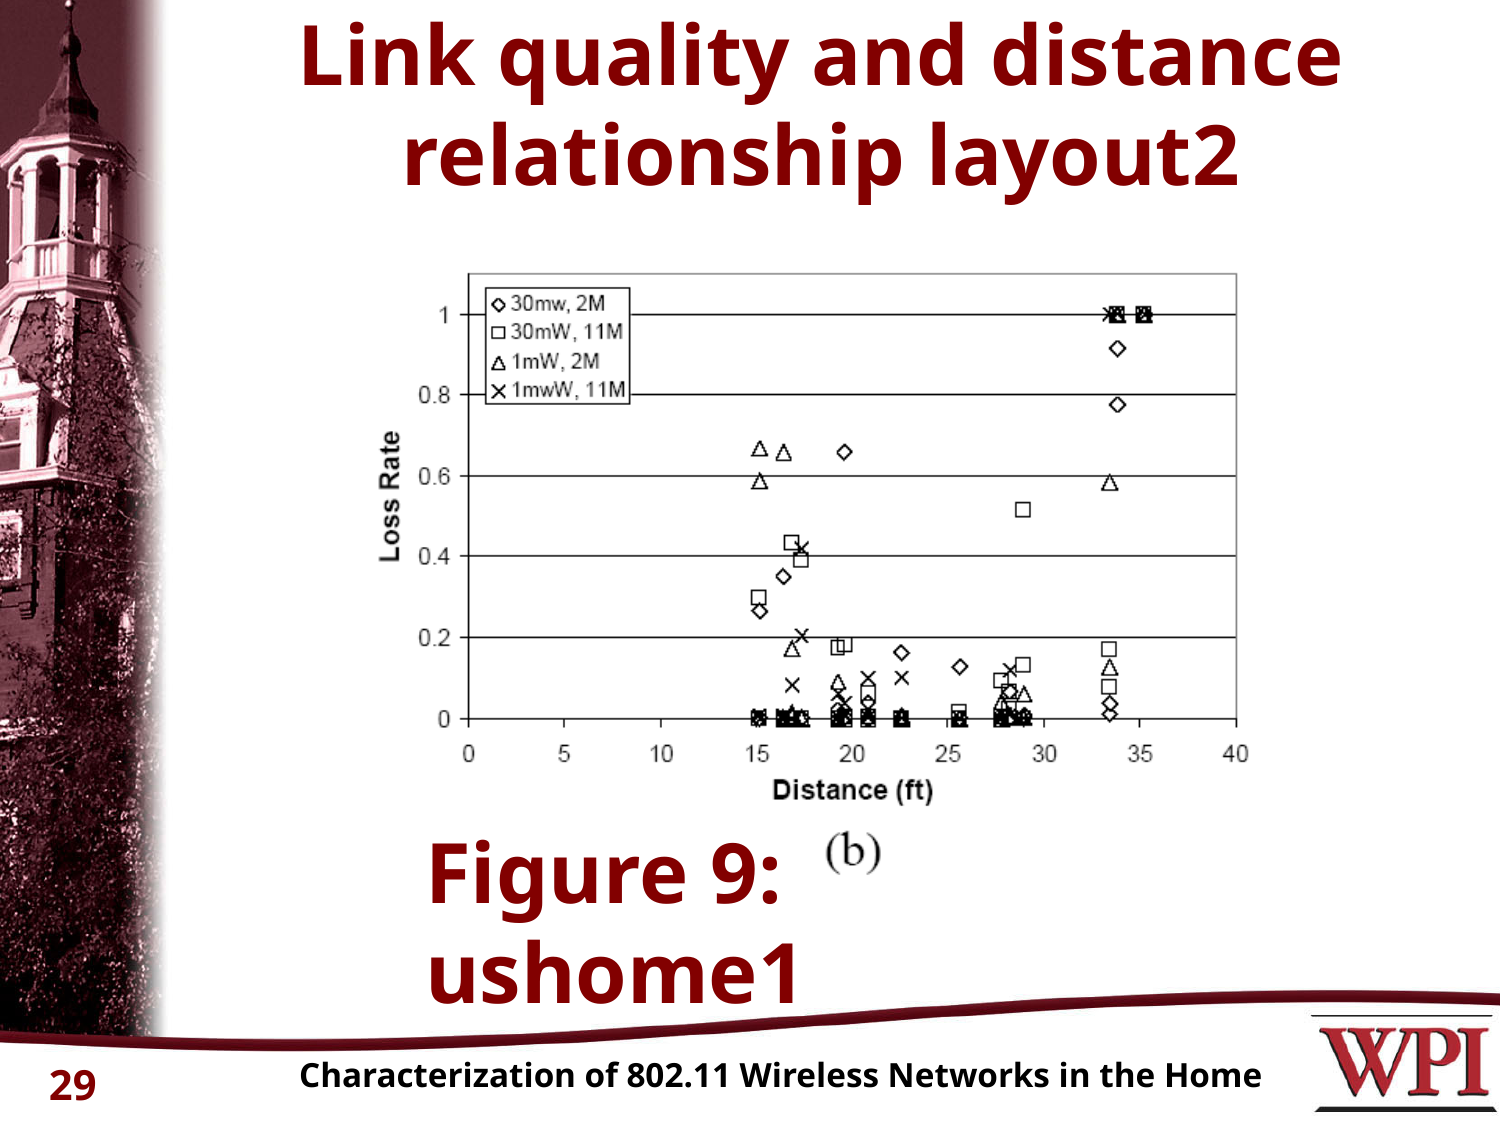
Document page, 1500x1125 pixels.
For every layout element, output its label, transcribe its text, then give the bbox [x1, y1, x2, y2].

text_box Figure 9: ushome1 [410, 893, 1196, 985]
picture [0, 0, 1500, 1125]
footer Characterization of 802.11 Wireless Networks in the Home [257, 1046, 1306, 1091]
slide_number 29 [0, 1051, 113, 1125]
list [367, 253, 1275, 886]
title Link quality and distance relationship layout2 [159, 18, 1483, 185]
